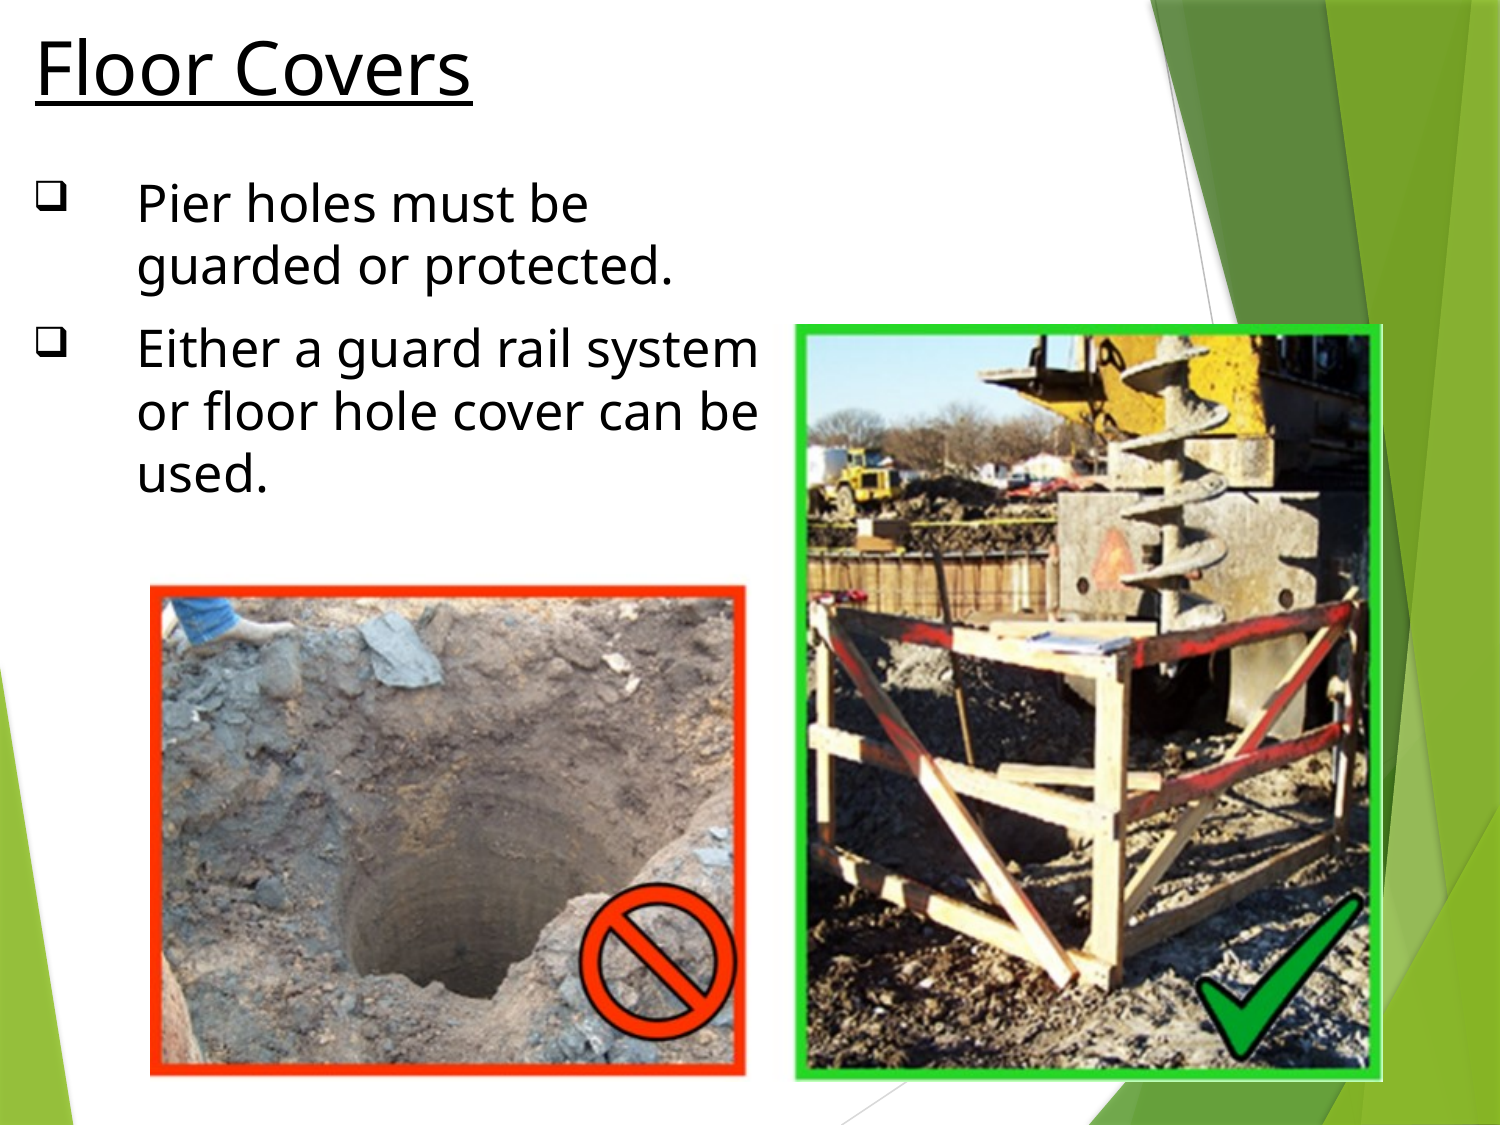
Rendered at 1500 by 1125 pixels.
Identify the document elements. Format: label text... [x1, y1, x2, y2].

list Pier holes must be guarded or protected. Either a guard rail system or floor hole cover can be used. [0, 162, 813, 513]
title Floor Covers [0, 12, 1350, 143]
picture [149, 324, 1384, 1082]
